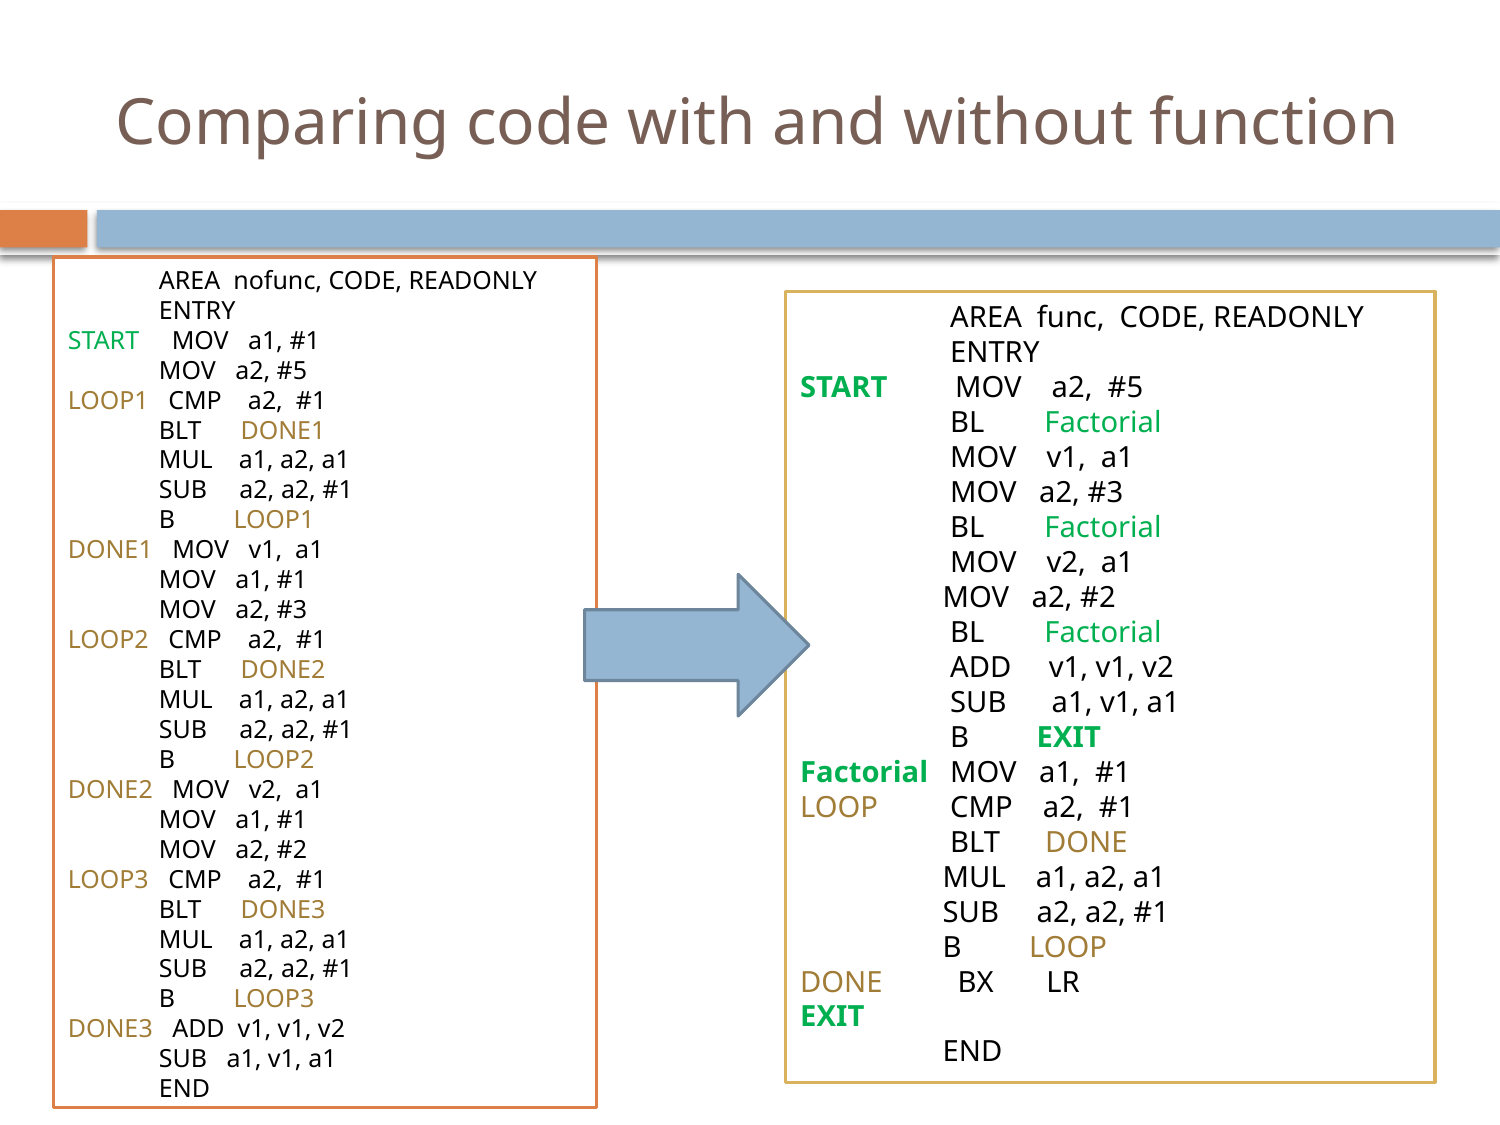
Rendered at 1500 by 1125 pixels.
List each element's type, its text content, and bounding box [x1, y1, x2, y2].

title Comparing code with and without function [100, 37, 1438, 200]
text_box AREA nofunc, CODE, READONLY ENTRY START MOV a1, #1 MOV a2, #5 LOOP1 CMP a2, #1 BLT DONE1 MUL a1, a2, a1 SUB a2, a2, #1 B LOOP1 DONE1 MOV v1, a1 MOV a1, #1 MOV a2, #3 LOOP2 CMP a2, #1 BLT DONE2 MUL a1, a2, a1 SUB a2, a2, #1 B LOOP2 DONE2 MOV v2, a1 MOV a1, #1 MOV a2, #2 LOOP3 CMP a2, #1 BLT DONE3 MUL a1, a2, a1 SUB a2, a2, #1 B LOOP3 DONE3 ADD v1, v1, v2 SUB a1, v1, a1 END [52, 255, 598, 1109]
text_box AREA func, CODE, READONLY ENTRY START MOV a2, #5 BL Factorial MOV v1, a1 MOV a2, #3 BL Factorial MOV v2, a1 MOV a2, #2 BL Factorial ADD v1, v1, v2 SUB a1, v1, a1 B EXIT Factorial MOV a1, #1 LOOP CMP a2, #1 BLT DONE MUL a1, a2, a1 SUB a2, a2, #1 B LOOP DONE BX LR EXIT END [784, 290, 1437, 1084]
text_box [583, 572, 811, 718]
